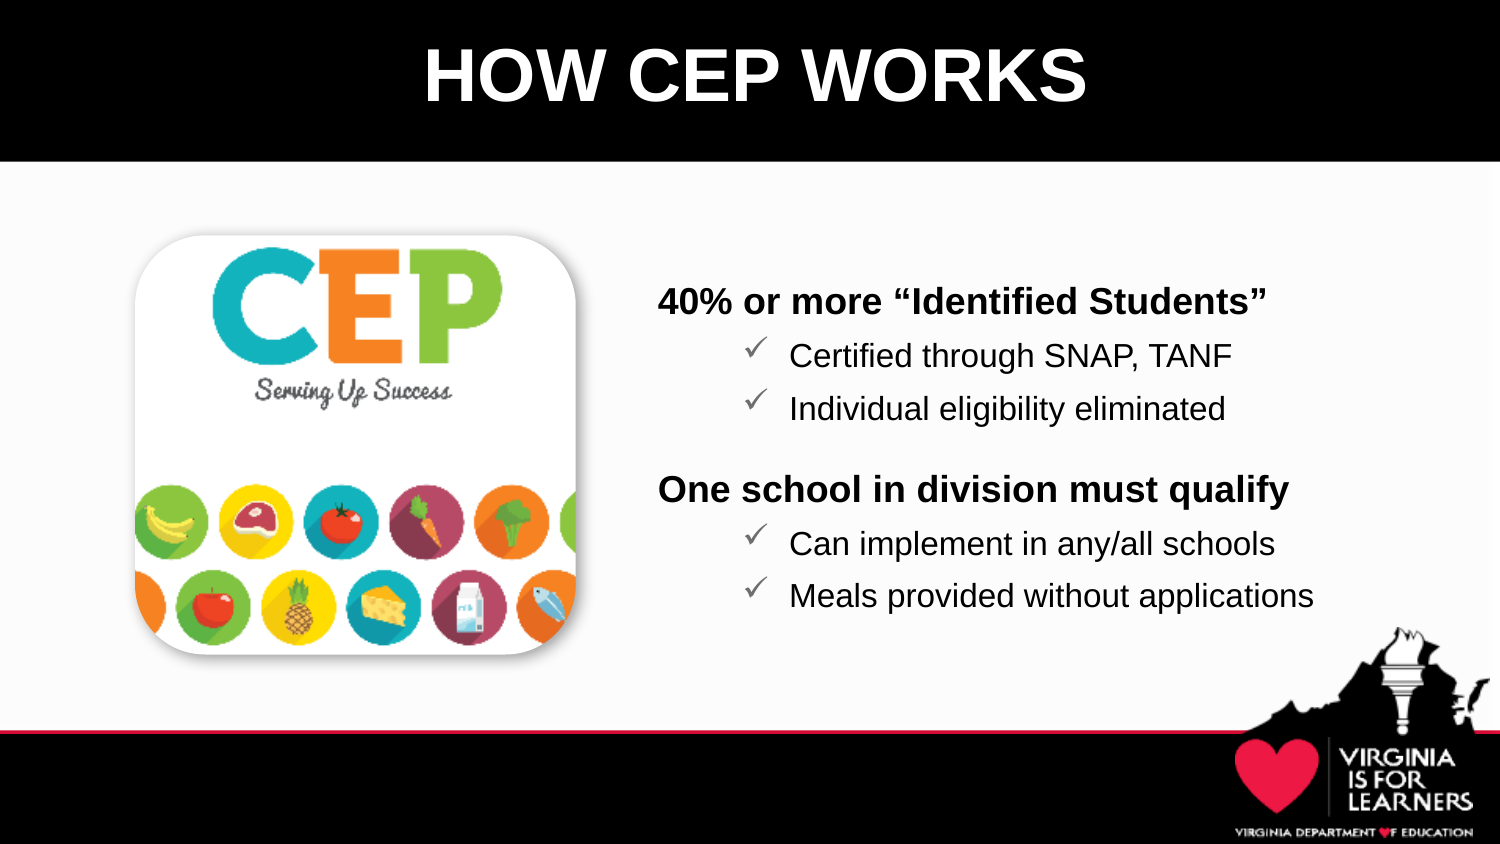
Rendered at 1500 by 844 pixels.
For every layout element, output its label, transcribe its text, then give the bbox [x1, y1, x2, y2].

picture [1235, 737, 1473, 838]
text_box [532, 230, 1380, 660]
picture [1240, 627, 1490, 736]
title HOW CEP WORKS [0, 0, 1500, 162]
picture [134, 234, 577, 655]
